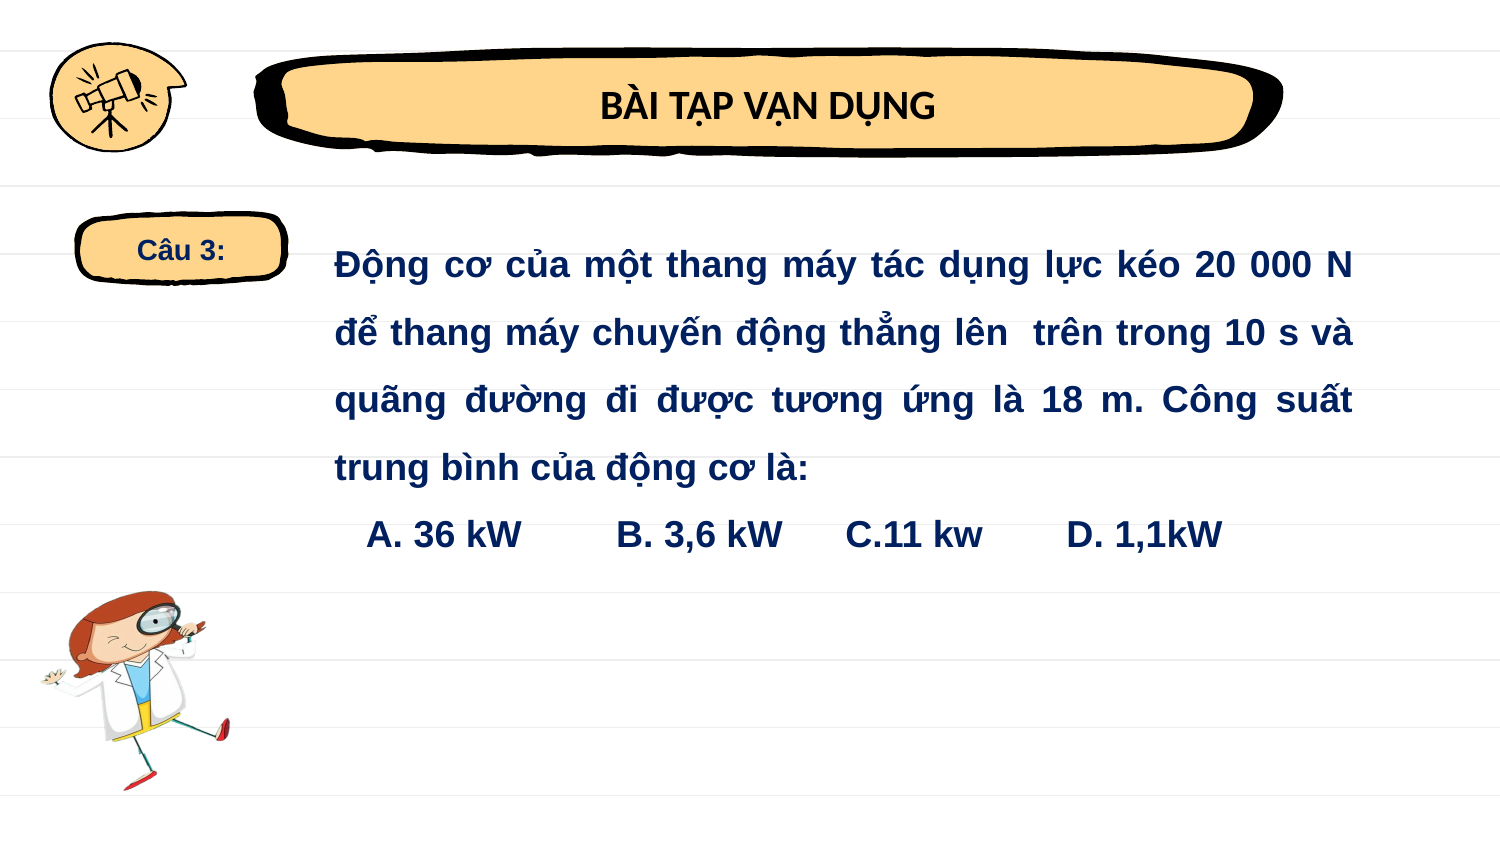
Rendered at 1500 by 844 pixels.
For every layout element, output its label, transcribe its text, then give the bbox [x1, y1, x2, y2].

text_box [250, 46, 1286, 158]
picture [16, 558, 263, 812]
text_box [48, 41, 188, 153]
text_box Động cơ của một thang máy tác dụng lực kéo 20 000 N để thang máy chuyến động thẳng lên trên trong 10 s và quãng đường đi được tương ứng là 18 m. Công suất trung bình của động cơ là: A. 36 kW B. 3,6 kW C.11 kw D. 1,1kW [319, 210, 1369, 563]
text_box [73, 210, 290, 287]
